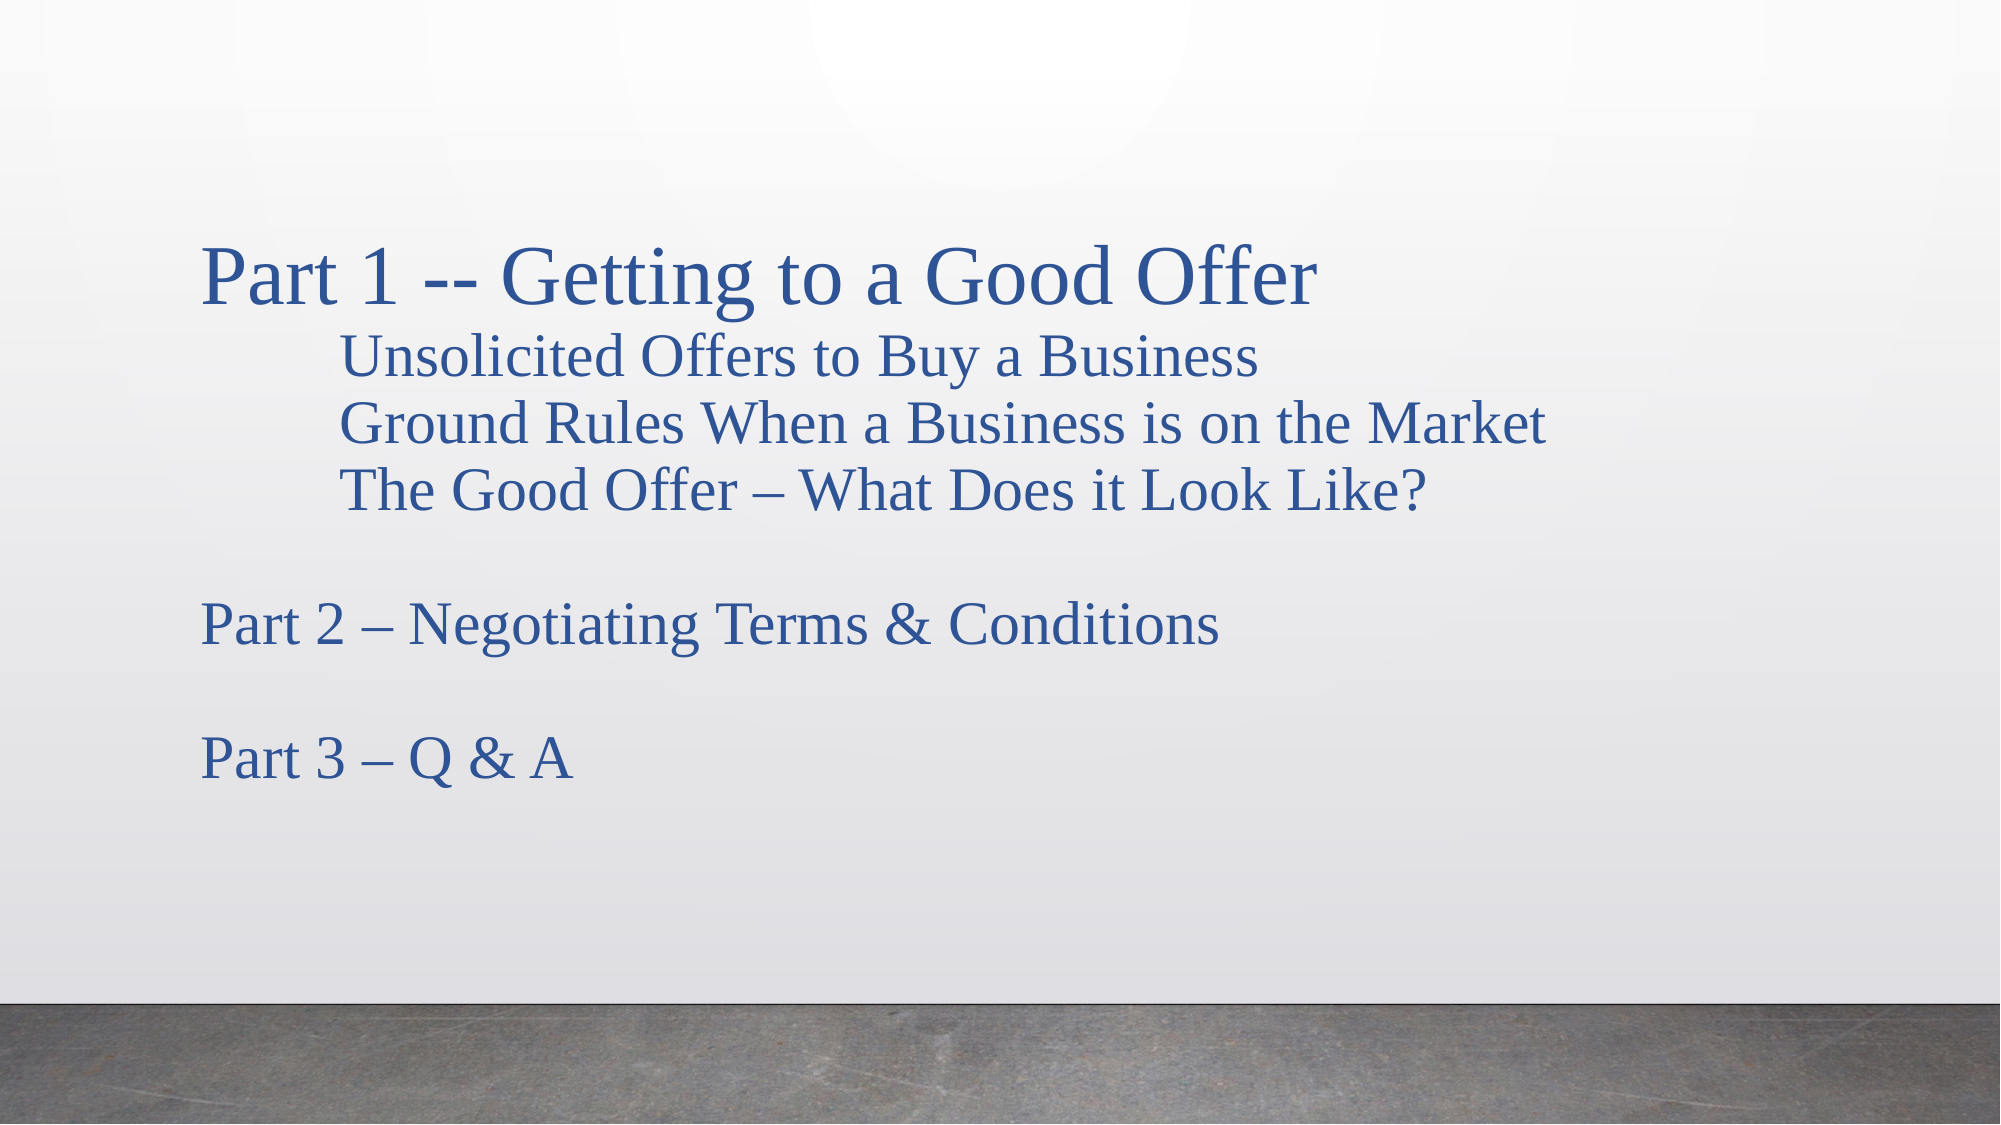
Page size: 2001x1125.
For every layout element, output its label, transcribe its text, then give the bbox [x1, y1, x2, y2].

picture [0, 1004, 2000, 1124]
title Part 1 -- Getting to a Good Offer Unsolicited Offers to Buy a Business Ground Rules When a Business is on the Market The Good Offer – What Does it Look Like? Part 2 – Negotiating Terms & Conditions Part 3 – Q & A [185, 156, 1761, 873]
